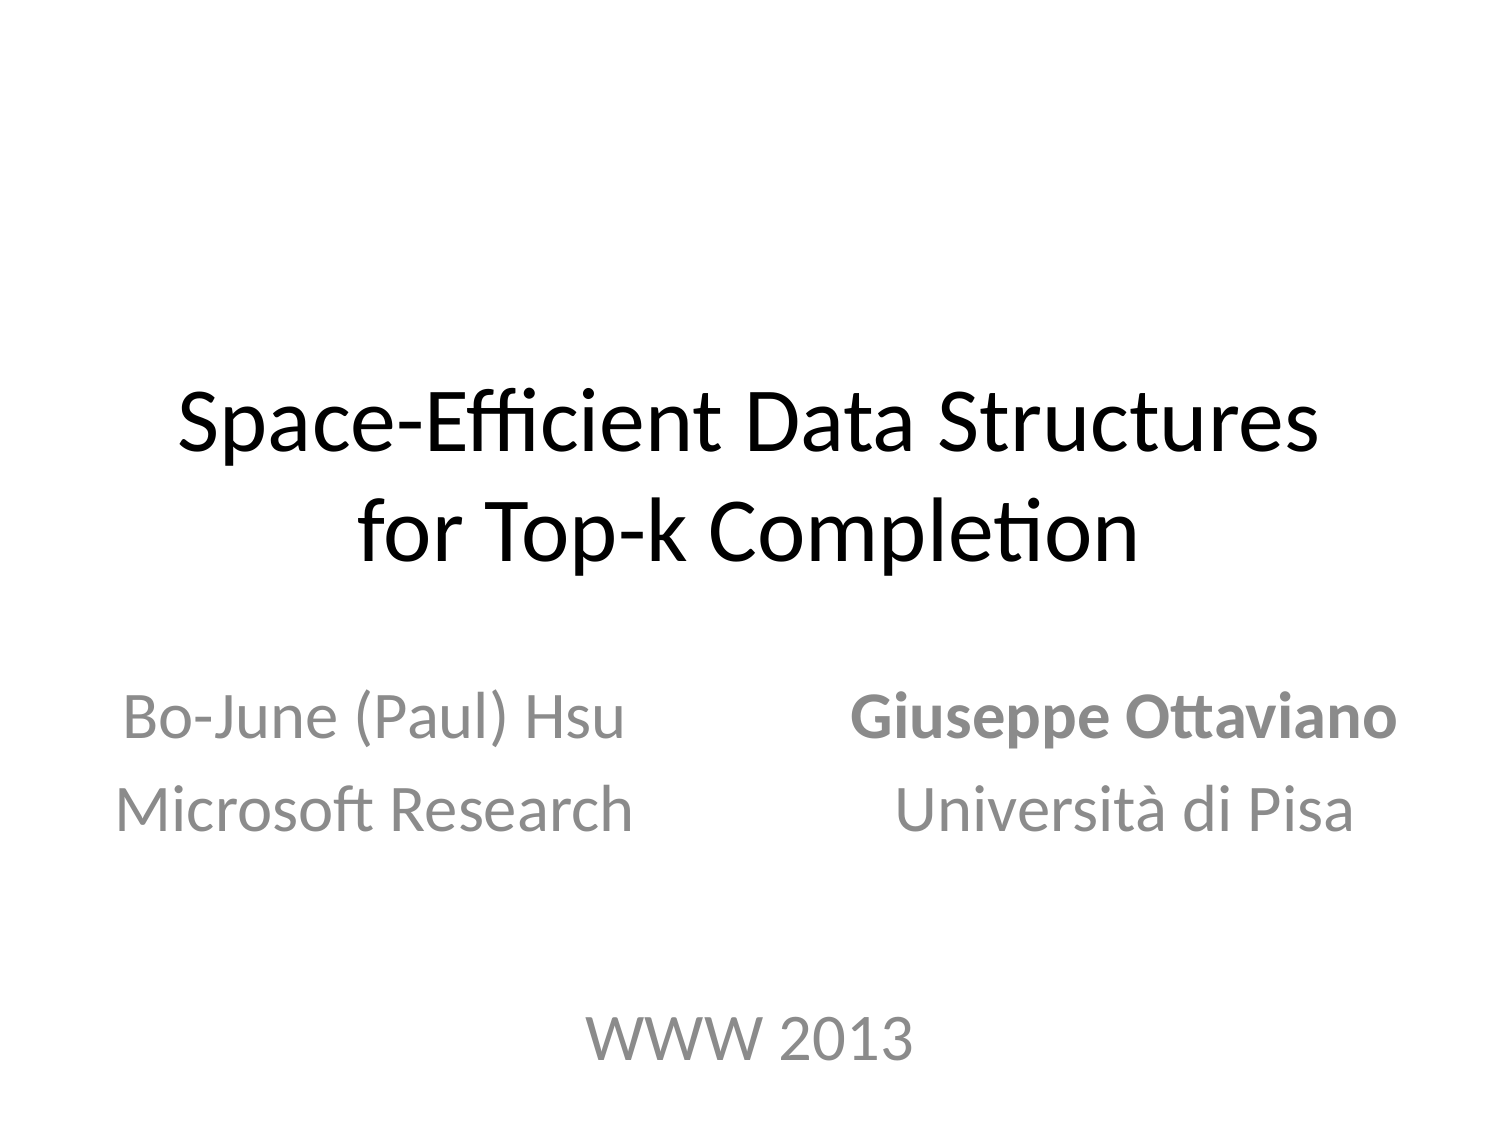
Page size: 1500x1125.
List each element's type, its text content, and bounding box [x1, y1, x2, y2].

subtitle Giuseppe Ottaviano Università di Pisa [750, 664, 1500, 952]
text_box WWW 2013 [570, 986, 930, 1081]
title Space-Efficient Data Structures for Top-k Completion [112, 349, 1388, 591]
text_box Bo-June (Paul) Hsu Microsoft Research [0, 663, 750, 952]
